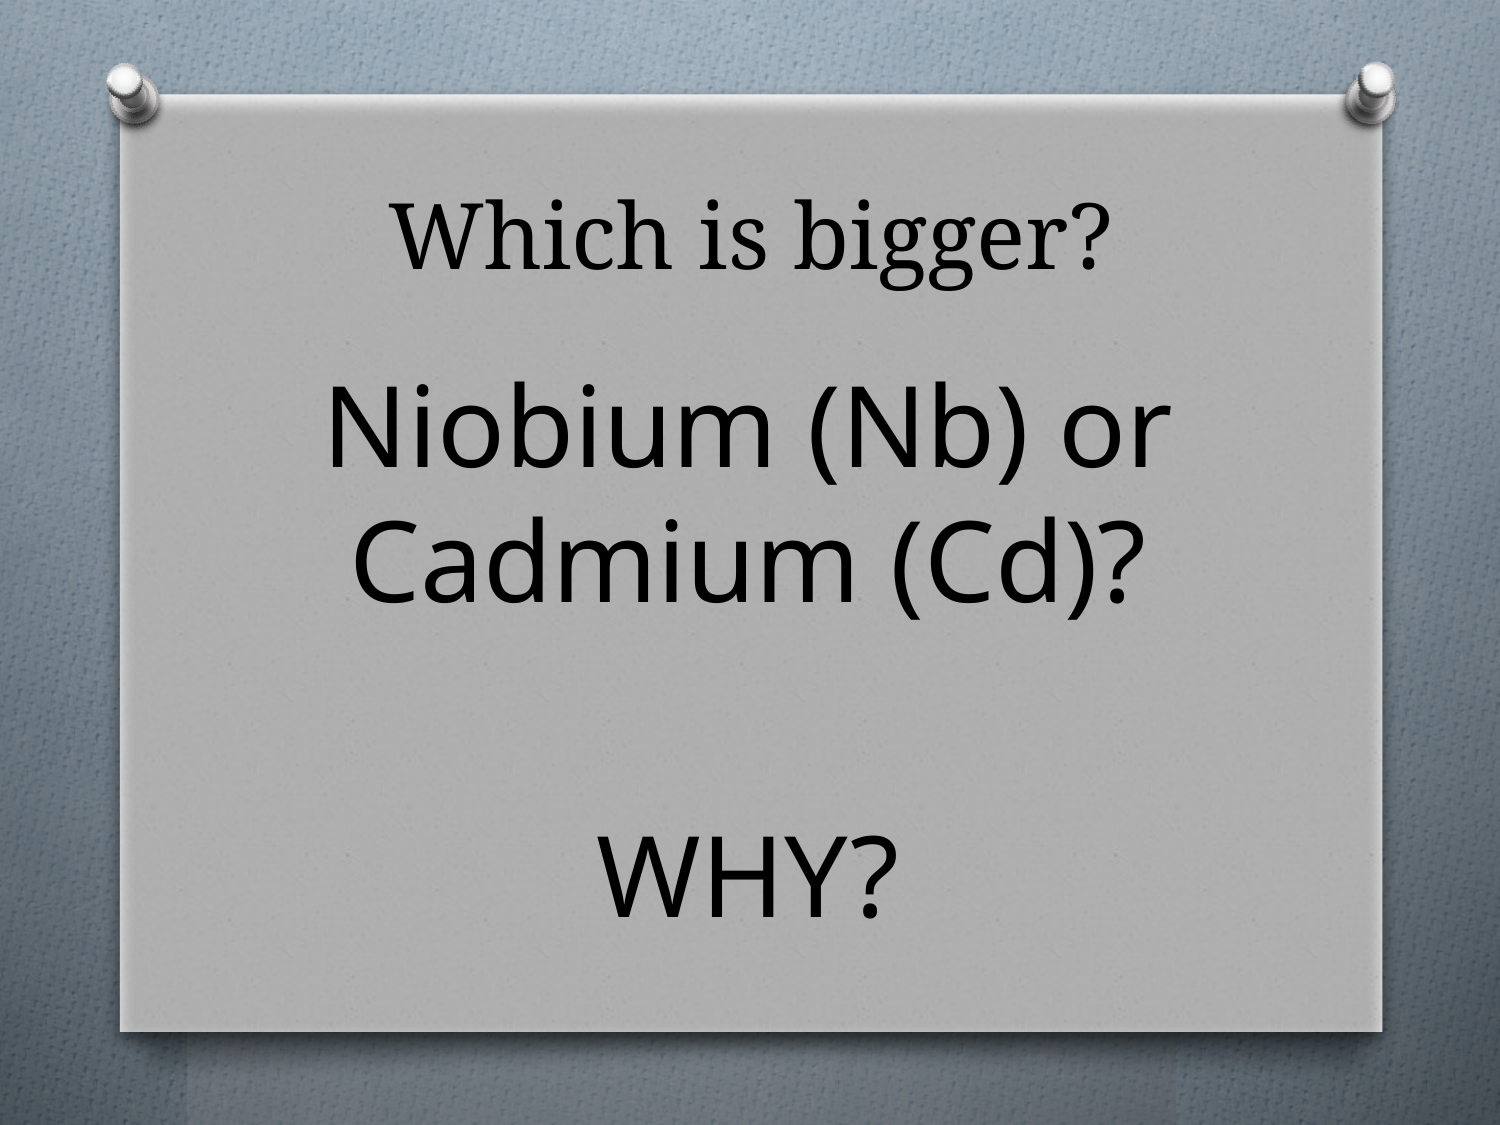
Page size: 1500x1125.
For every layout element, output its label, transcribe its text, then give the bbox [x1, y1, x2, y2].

title Which is bigger? [179, 134, 1323, 332]
list Niobium (Nb) or Cadmium (Cd)? WHY? [240, 347, 1257, 939]
picture [1317, 35, 1439, 156]
picture [75, 29, 198, 153]
